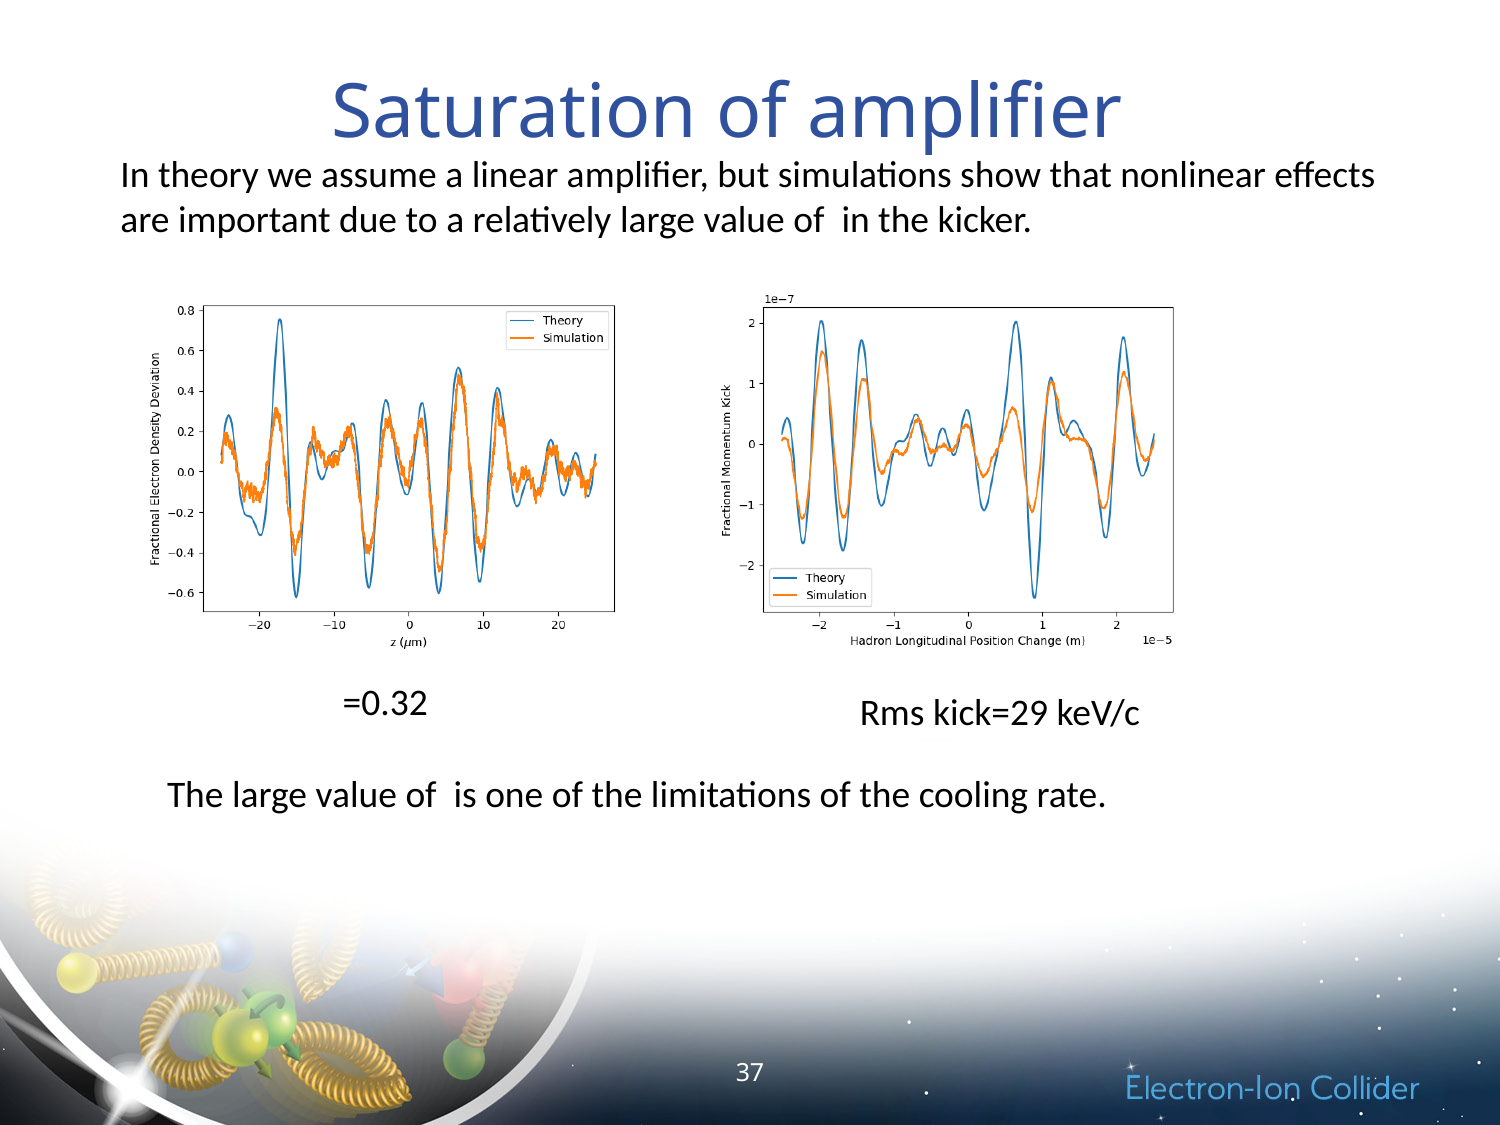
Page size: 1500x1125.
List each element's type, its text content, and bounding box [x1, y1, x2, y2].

title Saturation of amplifier [47, 55, 1408, 171]
slide_number 37 [581, 1043, 919, 1104]
text_box Rms kick=29 keV/c [844, 680, 1155, 740]
picture [0, 0, 1500, 1125]
